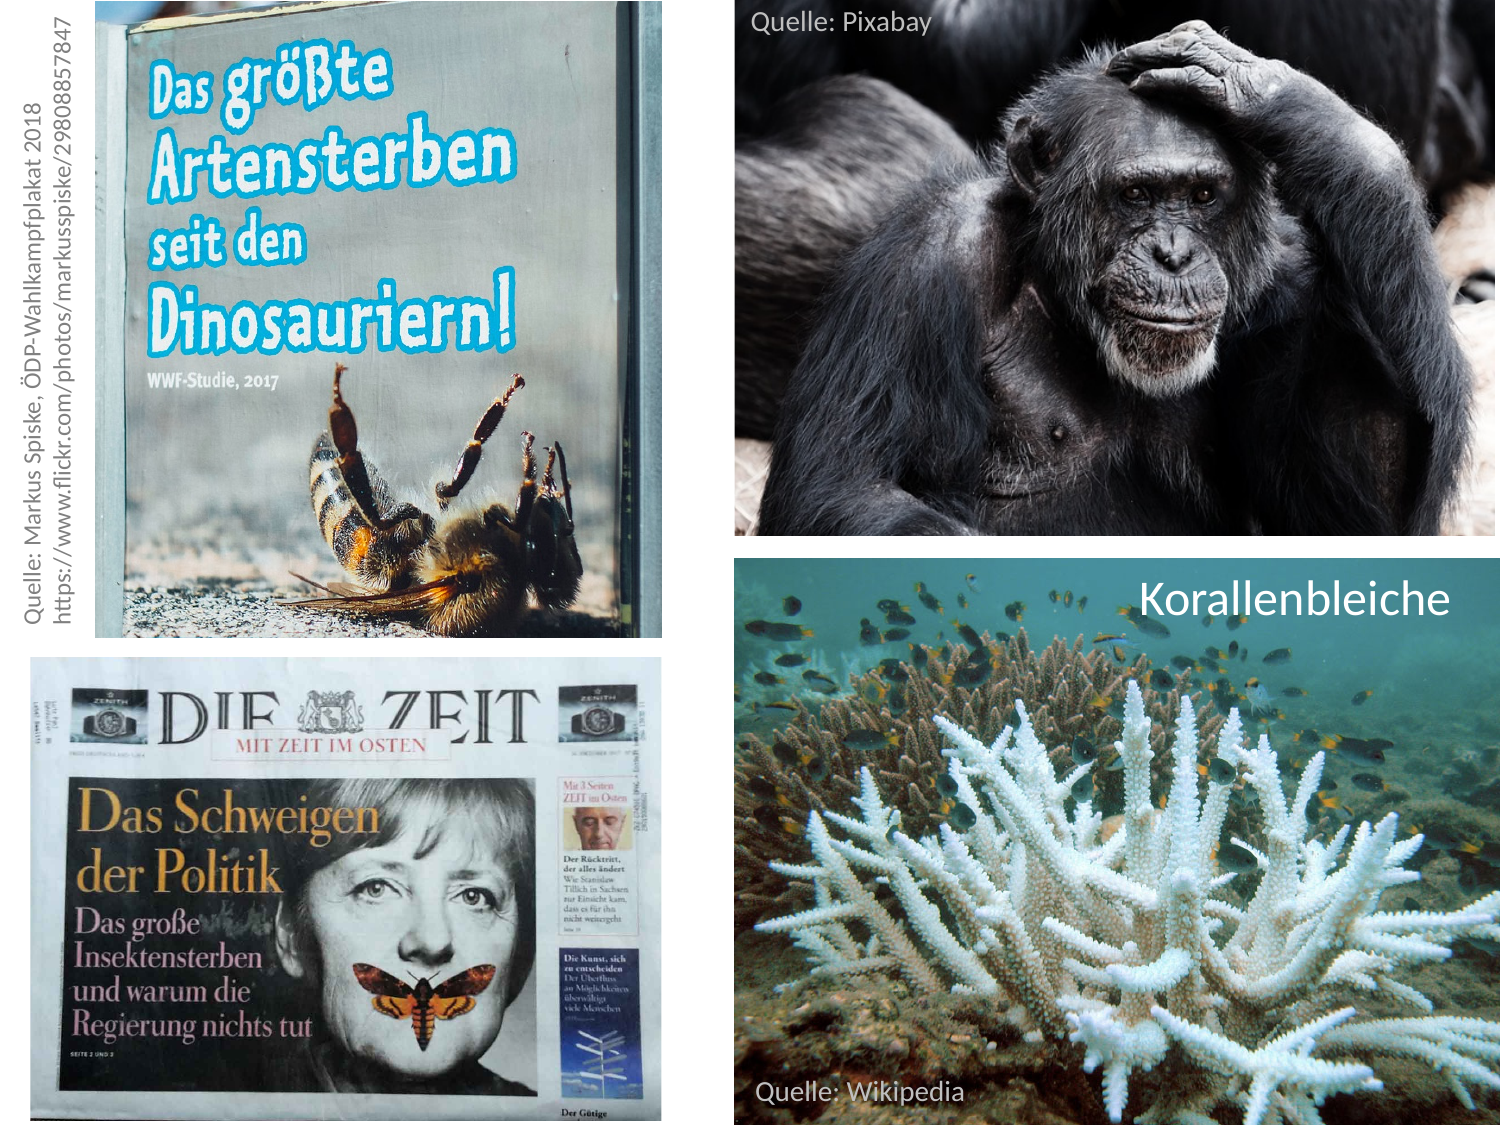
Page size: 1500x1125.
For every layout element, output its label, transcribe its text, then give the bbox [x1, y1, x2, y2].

picture [95, 1, 662, 639]
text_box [734, 558, 1500, 1125]
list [30, 657, 662, 1121]
text_box Quelle: Markus Spiske, ÖDP-Wahlkampfplakat 2018 https://www.flickr.com/photos/markusspiske/29808857847 [8, 0, 83, 641]
picture [734, 0, 1495, 536]
